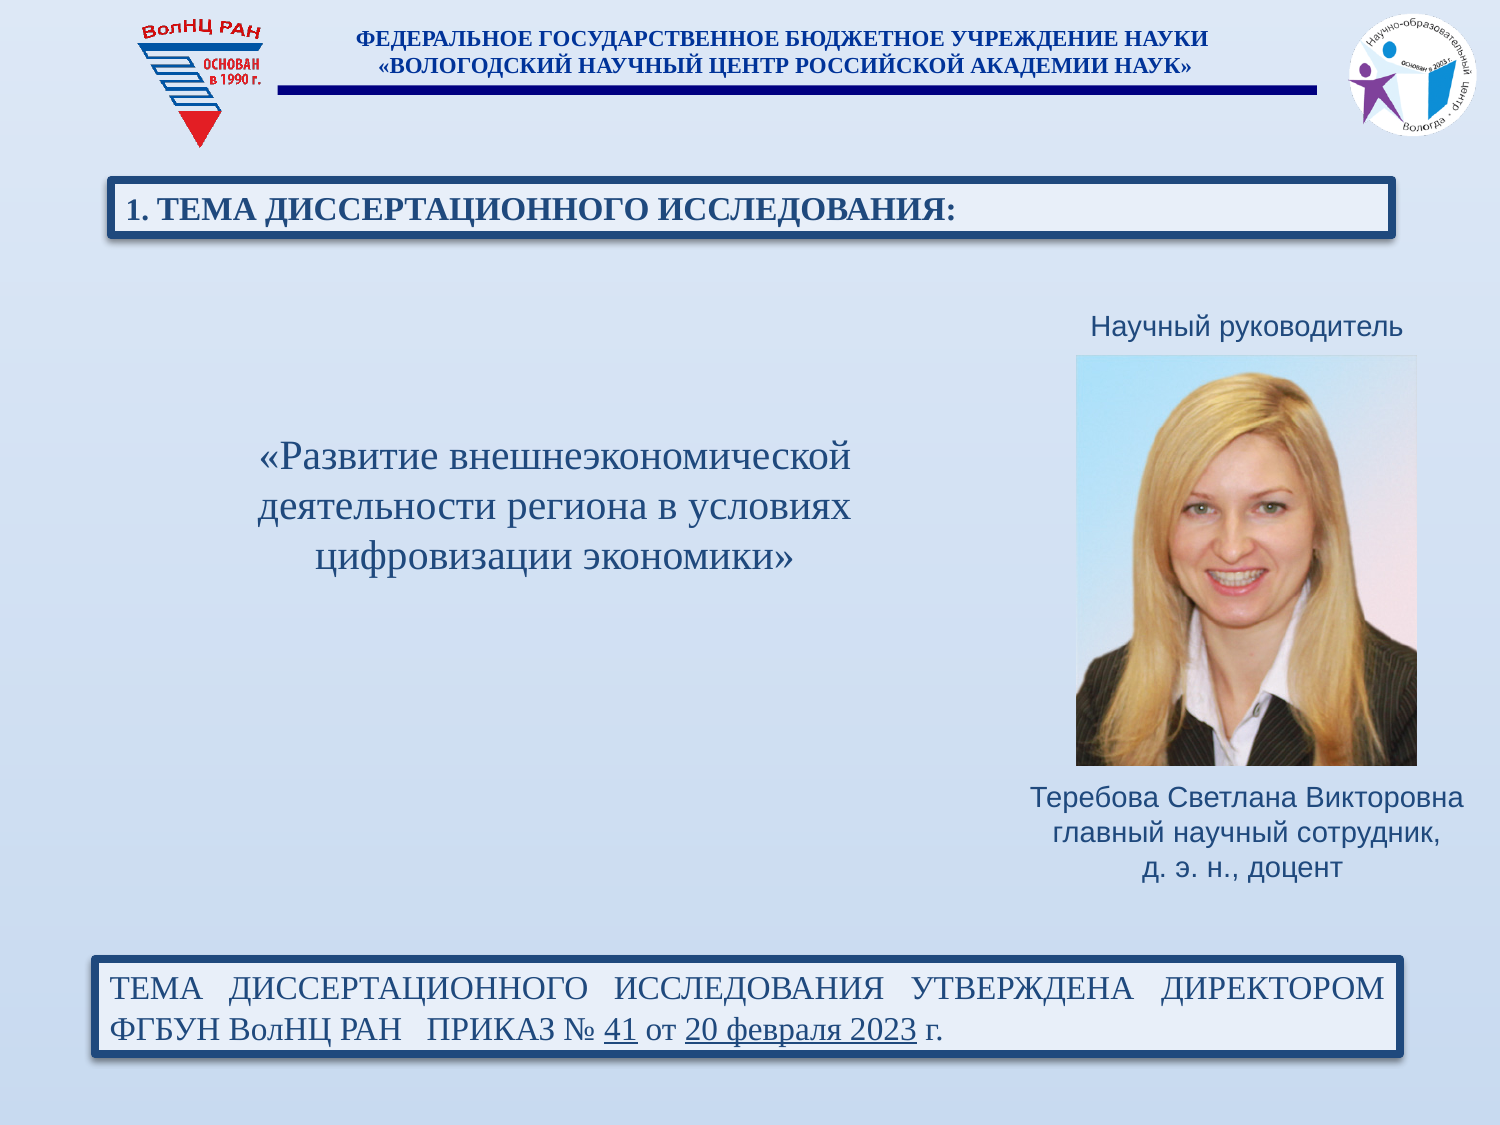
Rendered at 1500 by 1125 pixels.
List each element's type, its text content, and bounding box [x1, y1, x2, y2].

text_box Научный руководитель [1060, 295, 1434, 350]
text_box ФЕДЕРАЛЬНОЕ ГОСУДАРСТВЕННОЕ БЮДЖЕТНОЕ УЧРЕЖДЕНИЕ НАУКИ «Вологодский научный центр российской академии наук» [265, 19, 1339, 86]
text_box 1. ТЕМА ДИССЕРТАЦИОННОГО ИССЛЕДОВАНИЯ: [107, 176, 1396, 239]
text_box ТЕМА ДИССЕРТАЦИОННОГО ИССЛЕДОВАНИЯ УТВЕРЖДЕНА Директором ФГБУН ВолНЦ РАН ПРИКАЗ № 41 от 20 февраля 2023 г. [91, 955, 1404, 1058]
text_box Теребова Светлана Викторовна главный научный сотрудник, д. э. н., доцент [991, 771, 1500, 892]
picture [137, 18, 264, 148]
picture [1076, 355, 1417, 767]
text_box «Развитие внешнеэкономической деятельности региона в условиях цифровизации экономики» [147, 420, 963, 585]
picture [1345, 10, 1478, 138]
